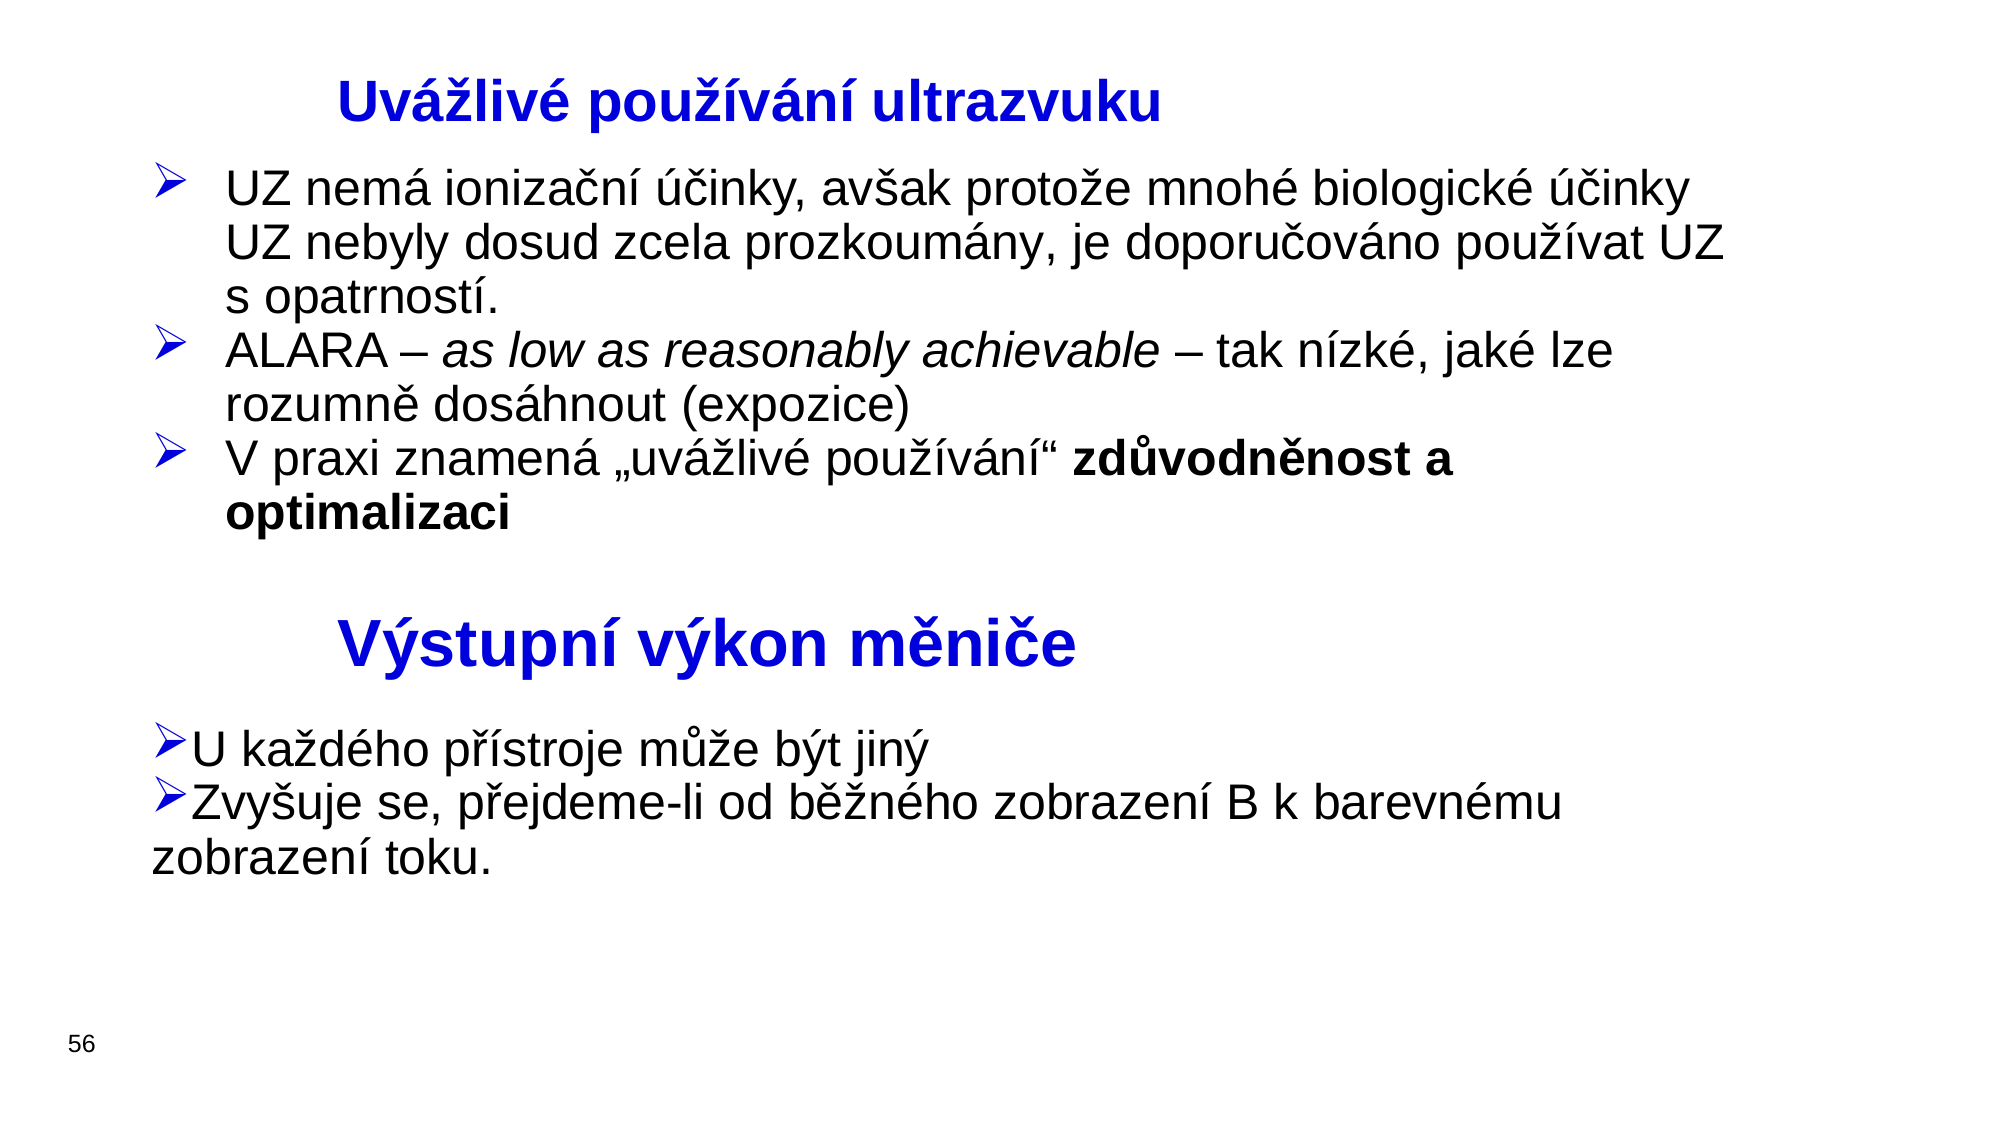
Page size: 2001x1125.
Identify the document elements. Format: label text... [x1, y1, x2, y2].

title Uvážlivé používání ultrazvuku [337, 50, 1613, 162]
text_box U každého přístroje může být jiný Zvyšuje se, přejdeme-li od běžného zobrazení B k barevnému zobrazení toku. [151, 722, 1790, 940]
text_box Výstupní výkon měniče [337, 596, 1152, 671]
list UZ nemá ionizační účinky, avšak protože mnohé biologické účinky UZ nebyly dosud zcela prozkoumány, je doporučováno používat UZ s opatrností. ALARA – as low as reasonably achievable – tak nízké, jaké lze rozumně dosáhnout (expozice) V praxi znamená „uvážlivé používání“ zdůvodněnost a optimalizaci [151, 162, 1750, 492]
slide_number 56 [67, 1021, 110, 1063]
